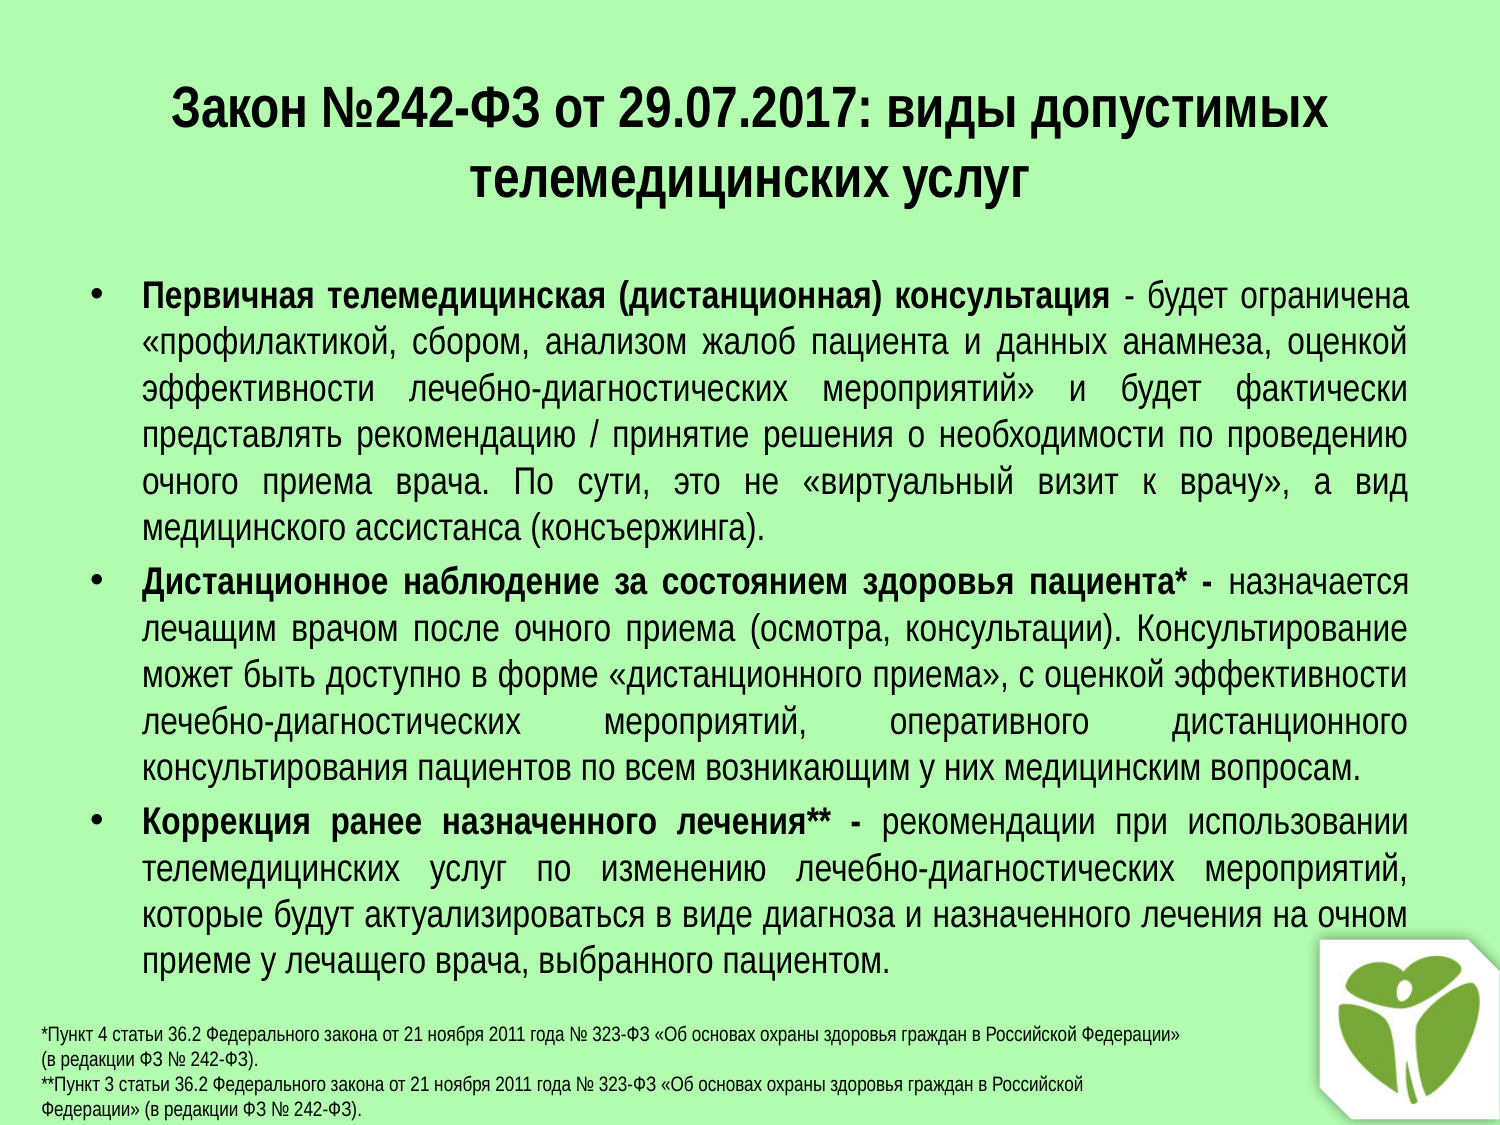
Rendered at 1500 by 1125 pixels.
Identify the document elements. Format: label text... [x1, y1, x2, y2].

picture [1326, 946, 1493, 1113]
list Первичная телемедицинская (дистанционная) консультация - будет ограничена «профилактикой, сбором, анализом жалоб пациента и данных анамнеза, оценкой эффективности лечебно-диагностических мероприятий» и будет фактически представлять рекомендацию / принятие решения о необходимости по проведению очного приема врача. По сути, это не «виртуальный визит к врачу», а вид медицинского ассистанса (консъержинга). Дистанционное наблюдение за состоянием здоровья пациента* - назначается лечащим врачом после очного приема (осмотра, консультации). Консультирование может быть доступно в форме «дистанционного приема», с оценкой эффективности лечебно-диагностических мероприятий, оперативного дистанционного консультирования пациентов по всем возникающим у них медицинским вопросам. Коррекция ранее назначенного лечения** - рекомендации при использовании телемедицинских услуг по изменению лечебно-диагностических мероприятий, которые будут актуализироваться в виде диагноза и назначенного лечения на очном приеме у лечащего врача, выбранного пациентом. [75, 262, 1425, 1005]
text_box *Пункт 4 статьи 36.2 Федерального закона от 21 ноября 2011 года № 323-ФЗ «Об основах охраны здоровья граждан в Российской Федерации» (в редакции ФЗ № 242-ФЗ). **Пункт 3 статьи 36.2 Федерального закона от 21 ноября 2011 года № 323-ФЗ «Об основах охраны здоровья граждан в Российской Федерации» (в редакции ФЗ № 242-ФЗ). [24, 1027, 1198, 1114]
title Закон №242-ФЗ от 29.07.2017: виды допустимых телемедицинских услуг [75, 45, 1425, 233]
